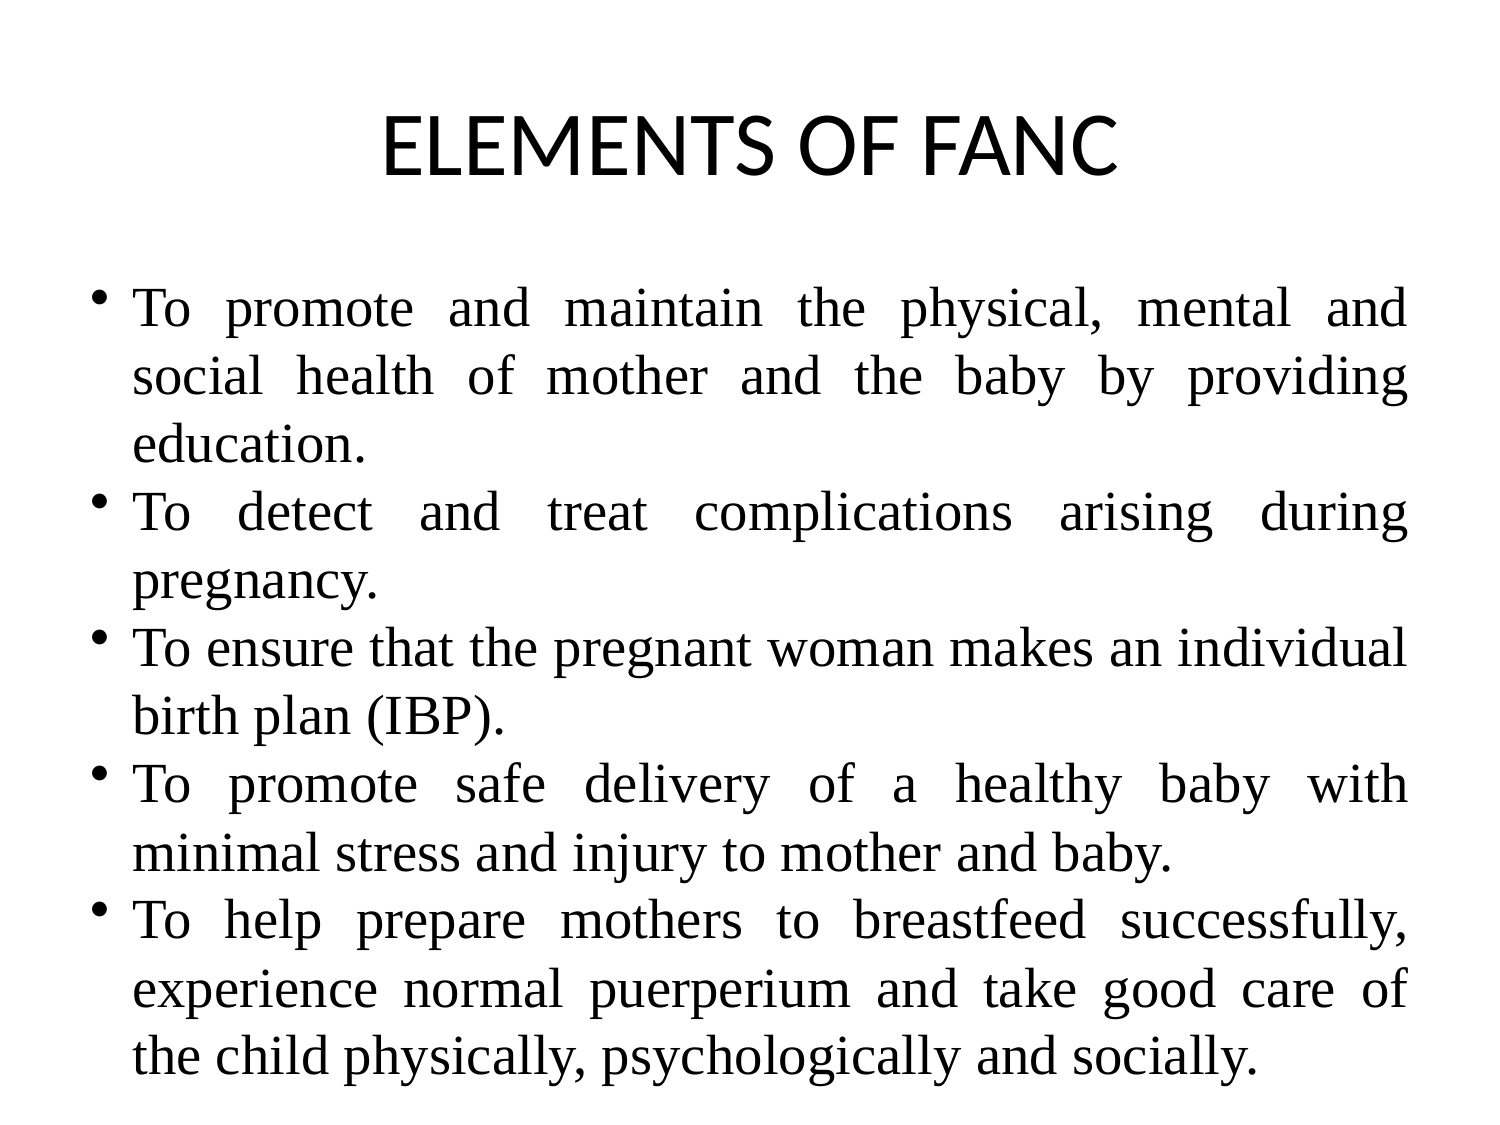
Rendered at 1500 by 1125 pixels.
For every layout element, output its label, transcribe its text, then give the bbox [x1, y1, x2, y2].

title ELEMENTS OF FANC [75, 45, 1425, 233]
list To promote and maintain the physical, mental and social health of mother and the baby by providing education. To detect and treat complications arising during pregnancy. To ensure that the pregnant woman makes an individual birth plan (IBP). To promote safe delivery of a healthy baby with minimal stress and injury to mother and baby. To help prepare mothers to breastfeed successfully, experience normal puerperium and take good care of the child physically, psychologically and socially. [75, 262, 1425, 1100]
